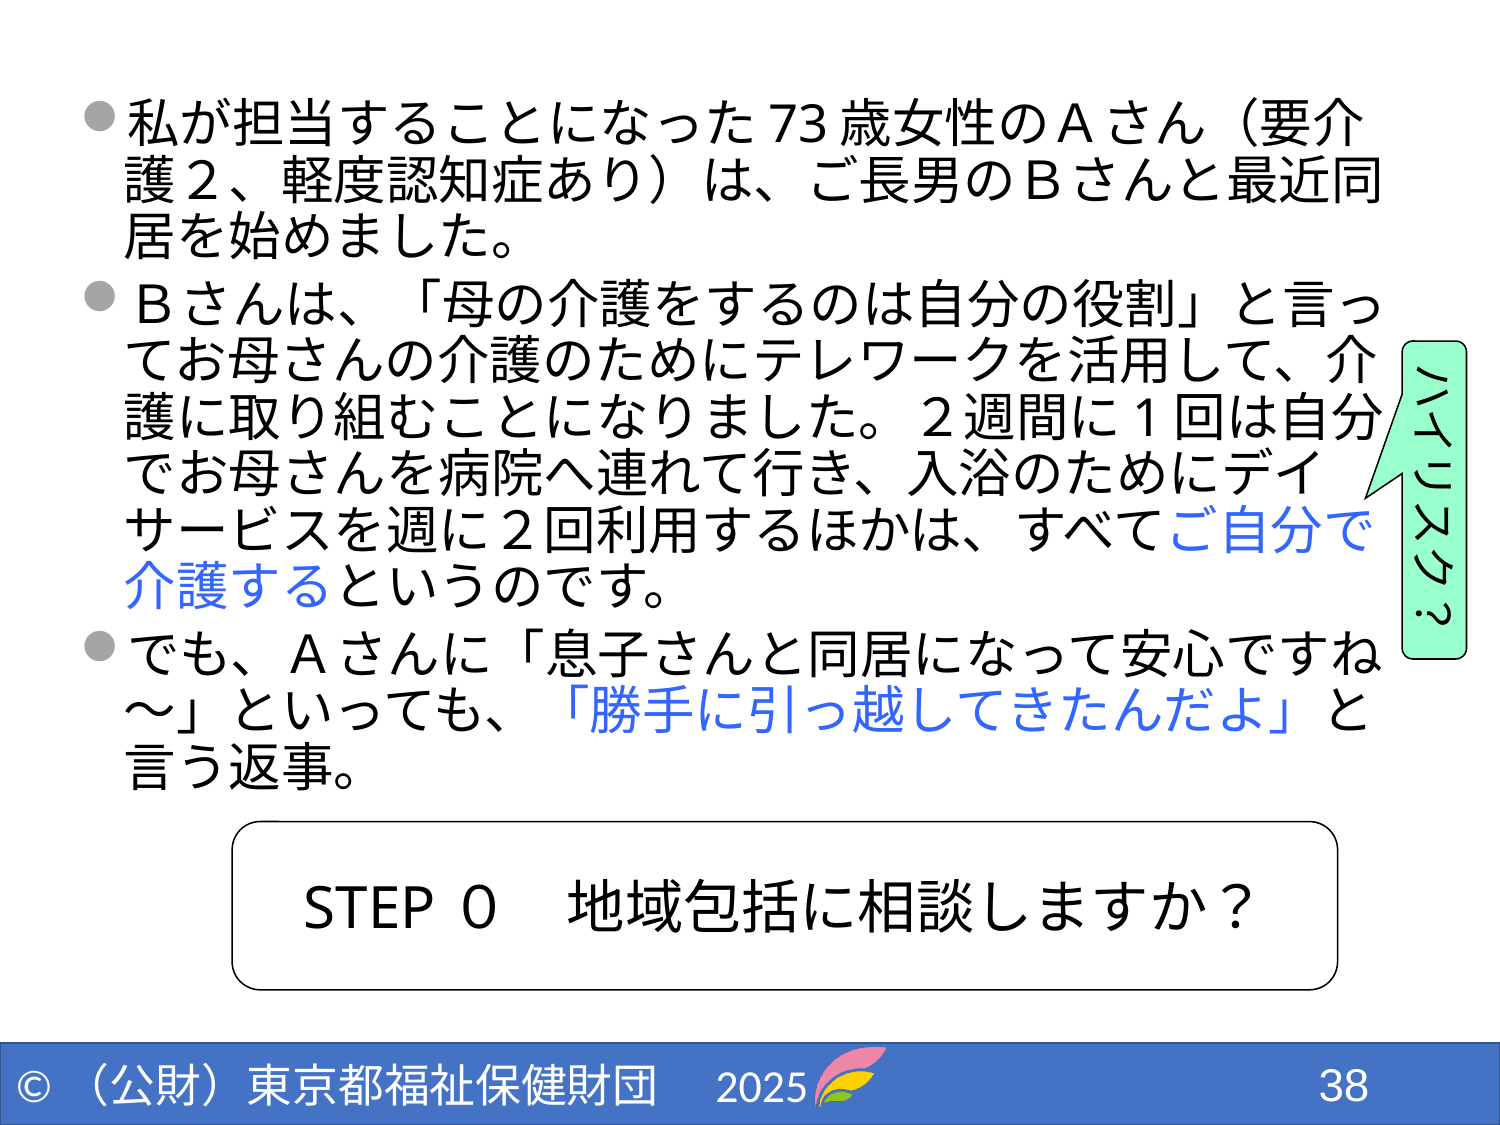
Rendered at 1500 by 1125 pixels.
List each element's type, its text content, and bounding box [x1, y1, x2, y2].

text_box STEP０ 地域包括に相談しますか？ [232, 821, 1338, 990]
text_box ハイリスク？ [1365, 340, 1467, 659]
list 私が担当することになった73歳女性のＡさん（要介護２、軽度認知症あり）は、ご長男のＢさんと最近同居を始めました。 Ｂさんは、「母の介護をするのは自分の役割」と言ってお母さんの介護のためにテレワークを活用して、介護に取り組むことになりました。２週間に1回は自分でお母さんを病院へ連れて行き、入浴のためにデイサービスを週に２回利用するほかは、すべてご自分で介護するというのです。 でも、Ａさんに「息子さんと同居になって安心ですね～」といっても、「勝手に引っ越してきたんだよ」と言う返事。 [64, 90, 1415, 810]
picture [809, 1042, 890, 1114]
